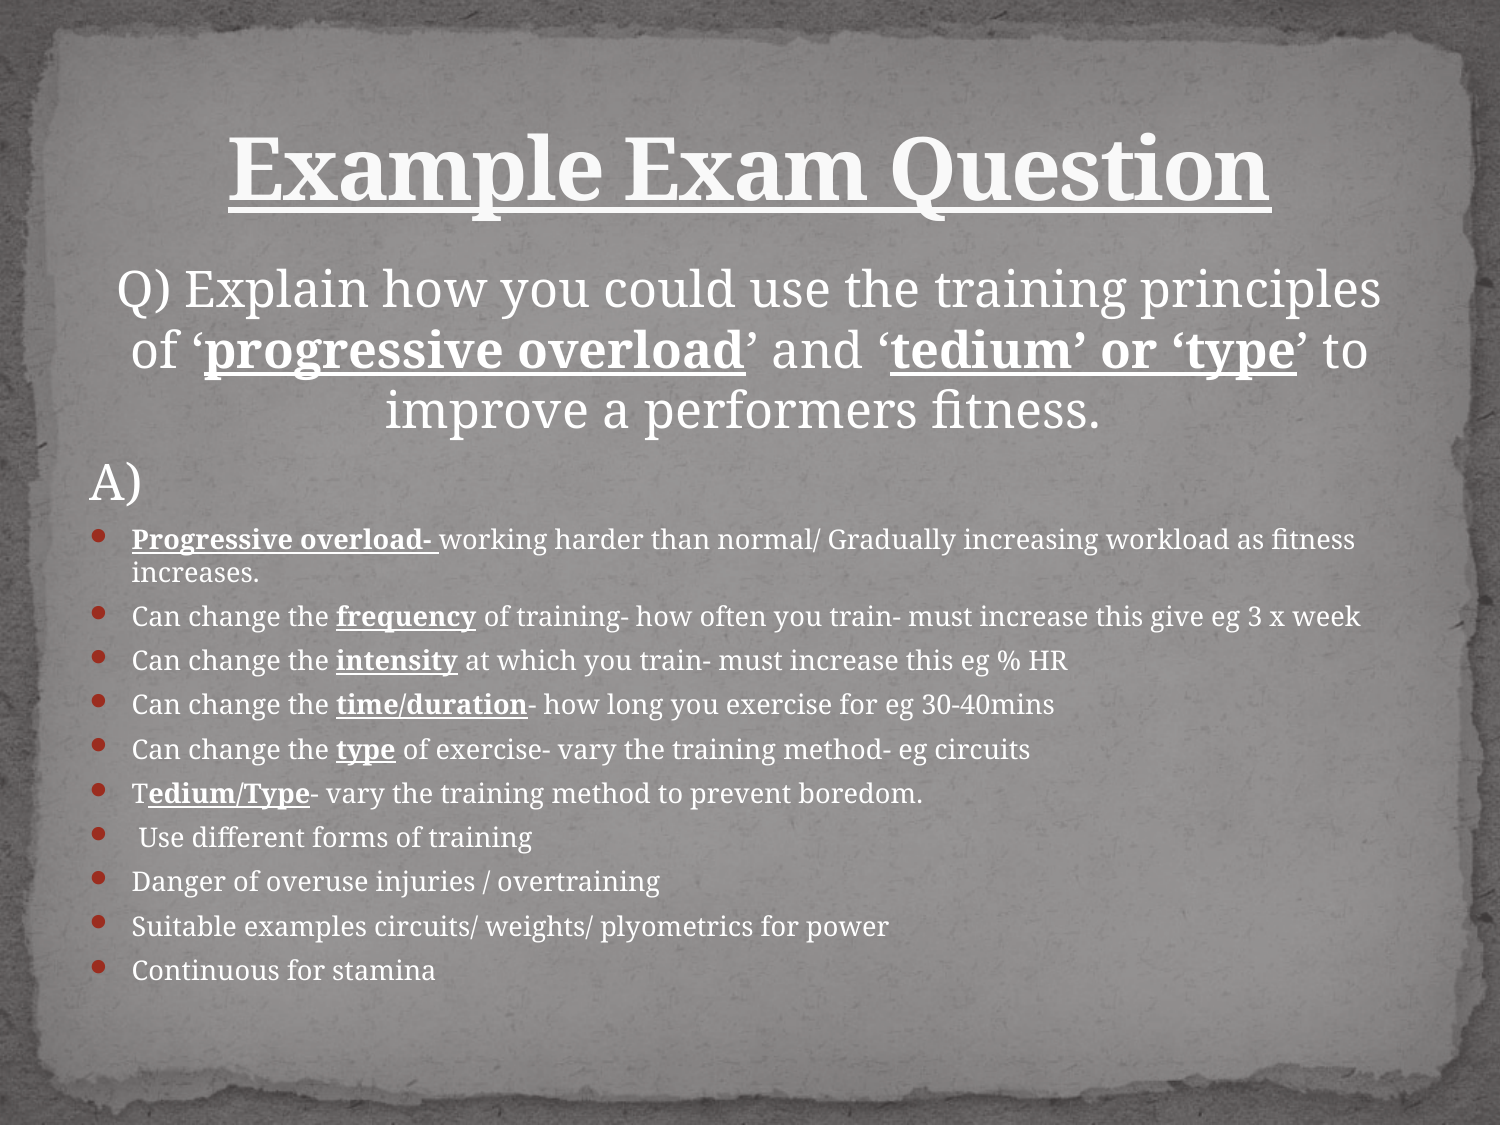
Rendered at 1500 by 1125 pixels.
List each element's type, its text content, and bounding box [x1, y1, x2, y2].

list Q) Explain how you could use the training principles of ‘progressive overload’ and ‘tedium’ or ‘type’ to improve a performers fitness. A) Progressive overload- working harder than normal/ Gradually increasing workload as fitness increases. Can change the frequency of training- how often you train- must increase this give eg 3 x week Can change the intensity at which you train- must increase this eg % HR Can change the time/duration- how long you exercise for eg 30-40mins Can change the type of exercise- vary the training method- eg circuits Tedium/Type- vary the training method to prevent boredom. Use different forms of training Danger of overuse injuries / overtraining Suitable examples circuits/ weights/ plyometrics for power Continuous for stamina [75, 249, 1425, 1000]
title Example Exam Question [74, 24, 1425, 225]
